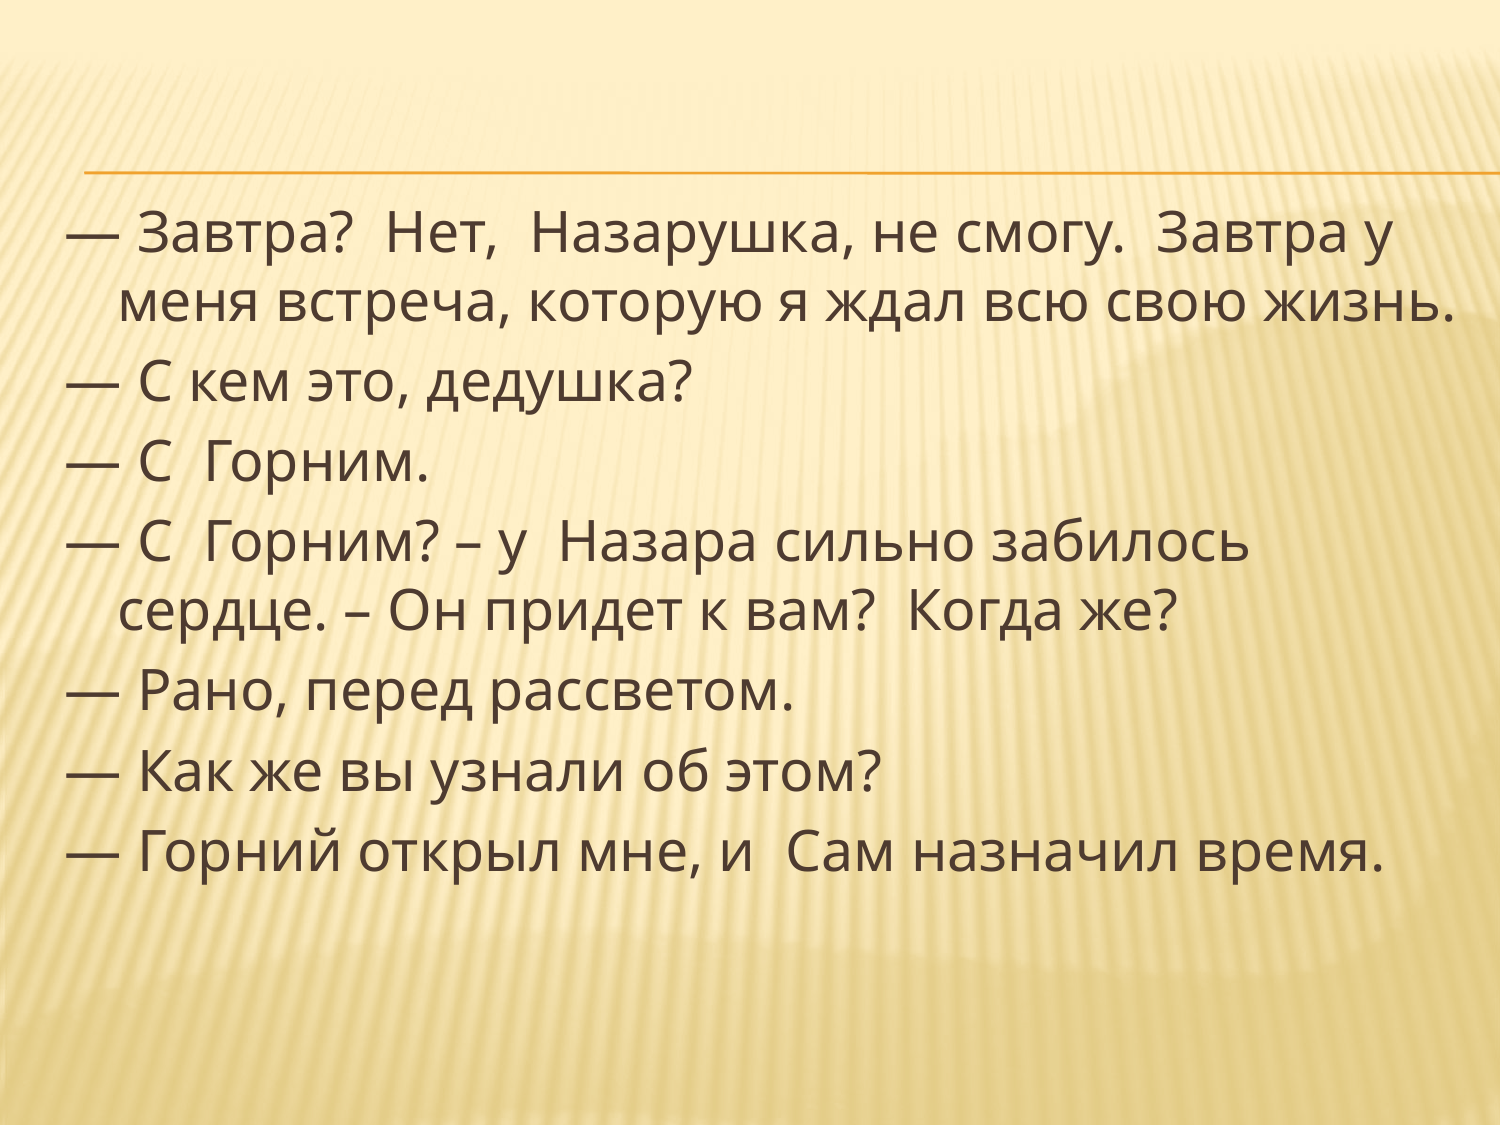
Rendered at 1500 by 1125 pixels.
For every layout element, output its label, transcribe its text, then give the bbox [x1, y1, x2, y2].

list — Завтра? Нет, Назарушка, не смогу. Завтра у меня встреча, которую я ждал всю свою жизнь. — С кем это, дедушка? — С Горним. — С Горним? – у Назара сильно забилось сердце. – Он придет к вам? Когда же? — Рано, перед рассветом. — Как же вы узнали об этом? — Горний открыл мне, и Сам назначил время. [50, 187, 1475, 998]
